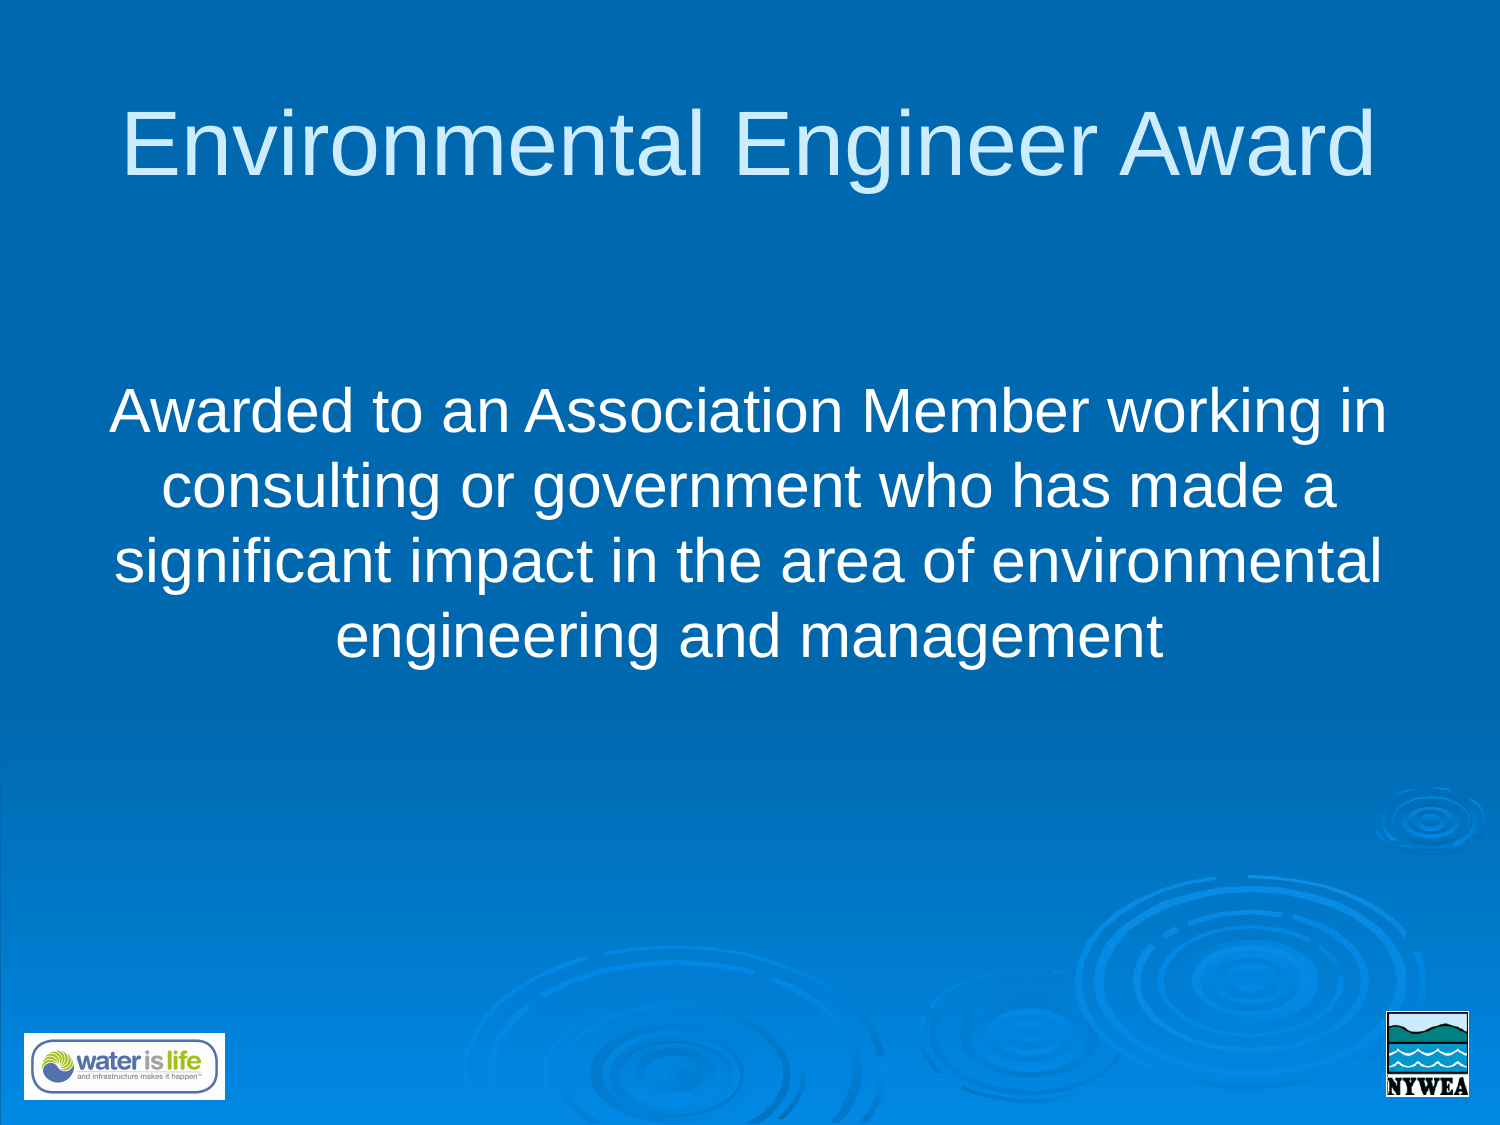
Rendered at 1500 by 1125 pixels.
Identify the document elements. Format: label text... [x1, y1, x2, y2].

title Environmental Engineer Award [75, 45, 1425, 233]
picture [24, 1033, 225, 1100]
list Awarded to an Association Member working in consulting or government who has made a significant impact in the area of environmental engineering and management [75, 362, 1425, 700]
picture [1387, 1012, 1468, 1095]
